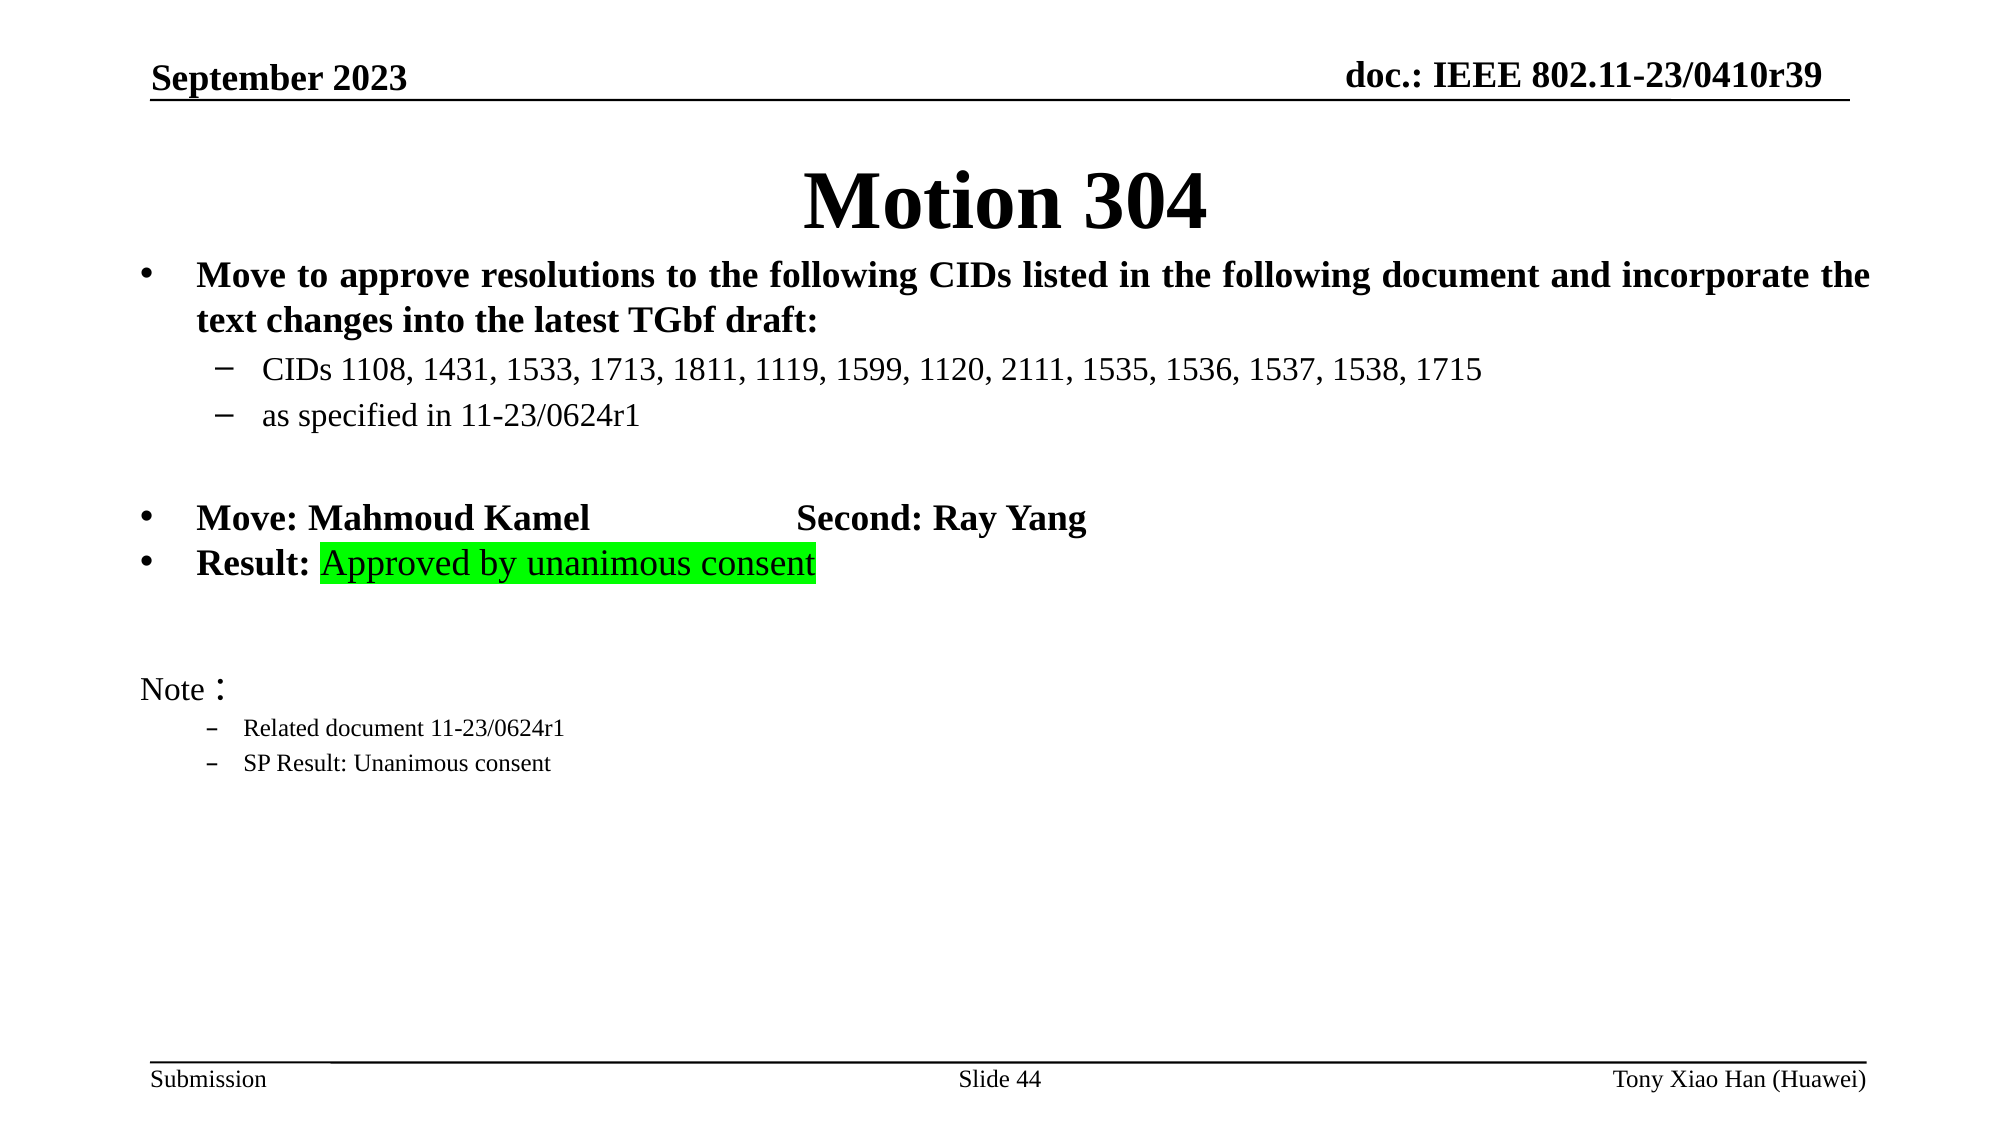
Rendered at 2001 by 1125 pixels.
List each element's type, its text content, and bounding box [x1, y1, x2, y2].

text_box Move to approve resolutions to the following CIDs listed in the following document and incorporate the text changes into the latest TGbf draft: CIDs 1108, 1431, 1533, 1713, 1811, 1119, 1599, 1120, 2111, 1535, 1536, 1537, 1538, 1715 as specified in 11-23/0624r1 Move: Mahmoud Kamel Second: Ray Yang Result: Approved by unanimous consent Note： Related document 11-23/0624r1 SP Result: Unanimous consent [125, 212, 1888, 900]
text_box Motion 304 [368, 137, 1644, 212]
